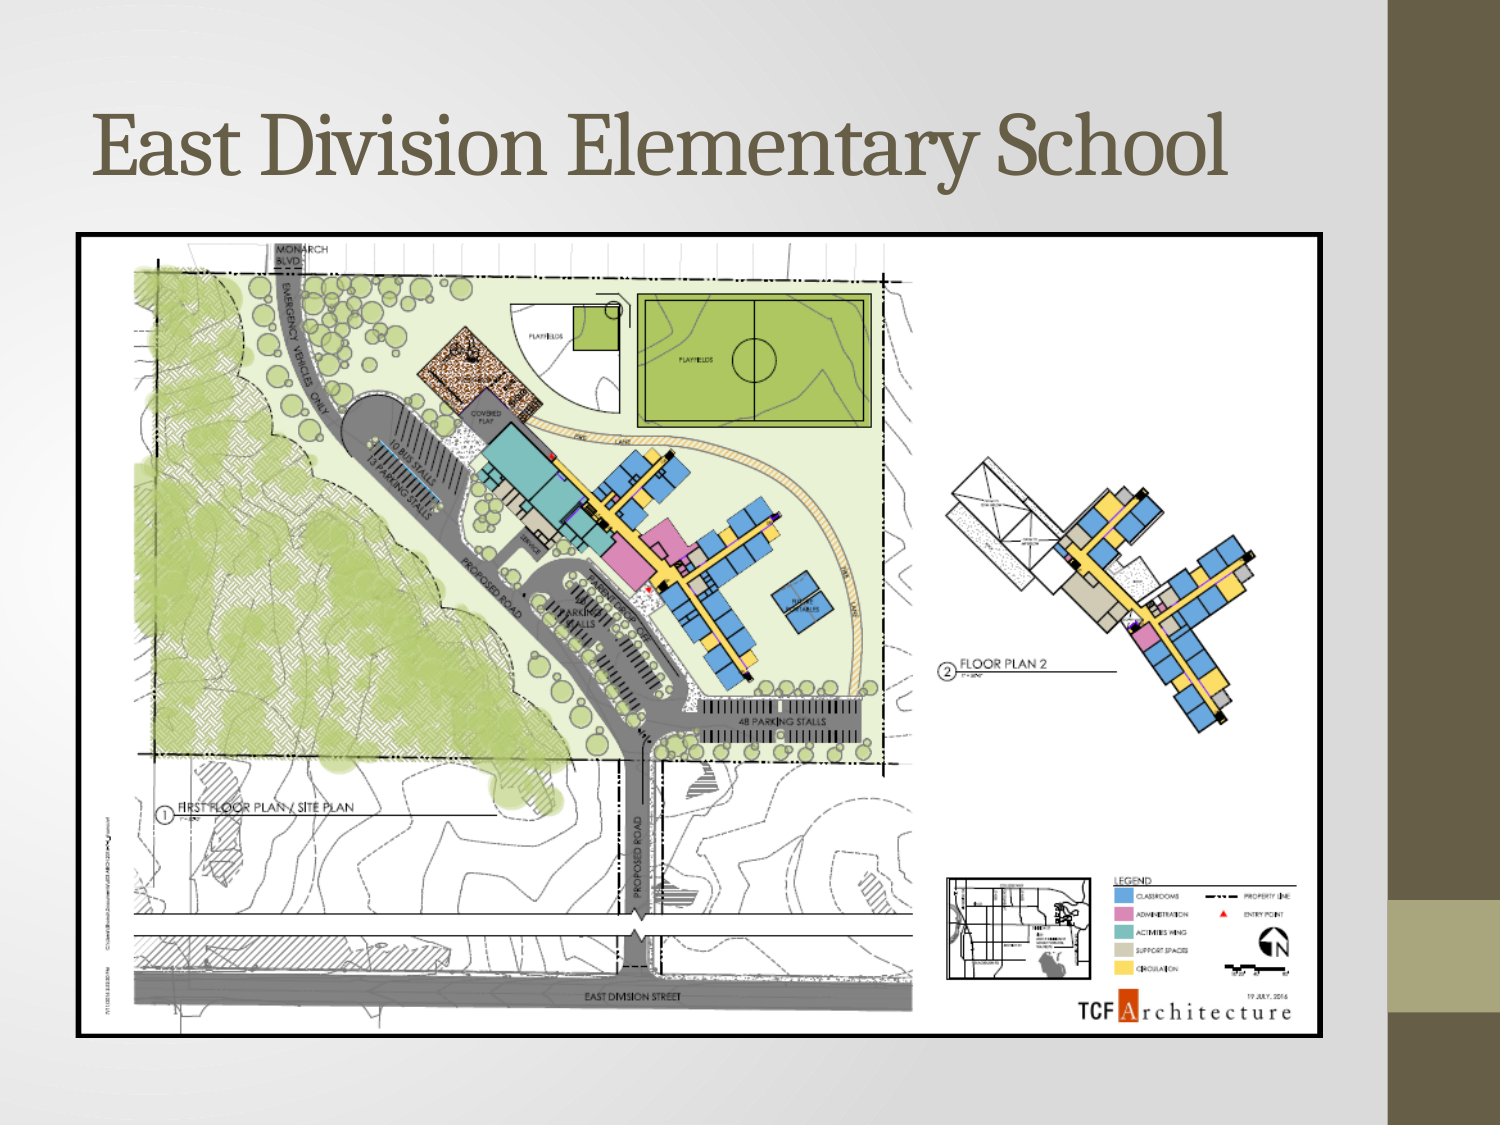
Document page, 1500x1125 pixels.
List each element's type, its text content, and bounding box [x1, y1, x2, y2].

title East Division Elementary School [75, 45, 1325, 229]
picture [75, 231, 1324, 1038]
